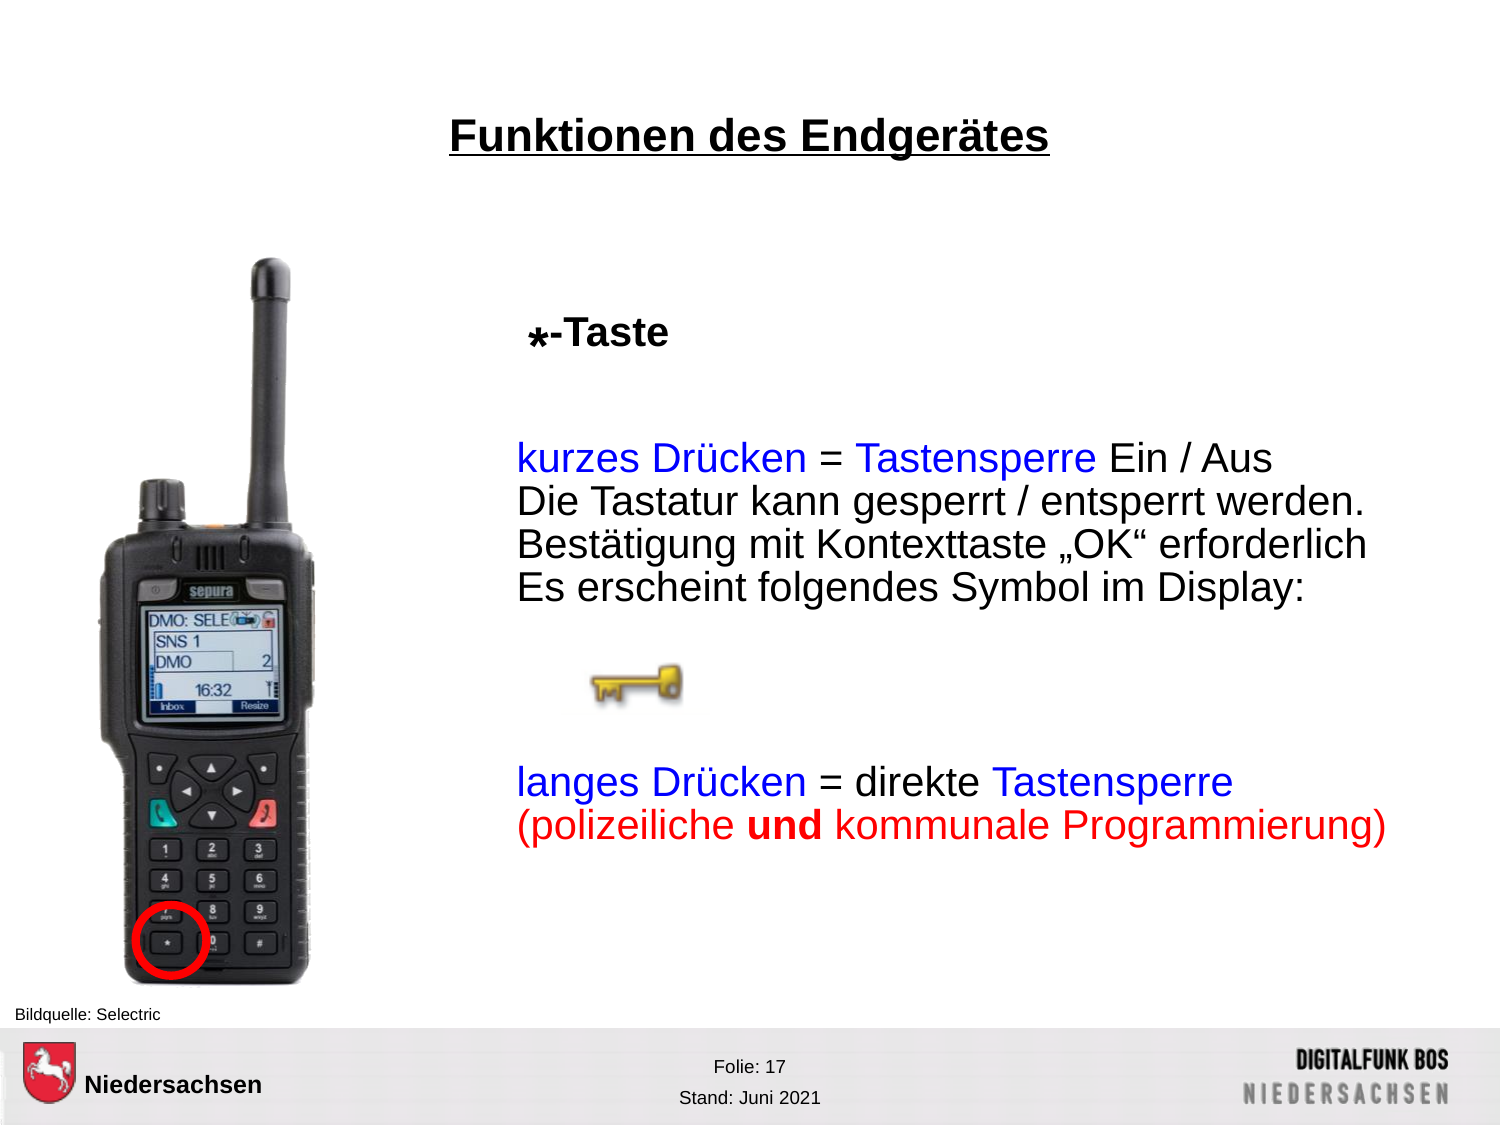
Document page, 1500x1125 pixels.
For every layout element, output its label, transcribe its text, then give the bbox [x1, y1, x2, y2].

text_box Funktionen des Endgerätes [0, 105, 1500, 169]
picture [0, 1028, 1500, 1125]
picture [560, 654, 711, 715]
text_box *-Taste [513, 255, 1114, 375]
text_box Bildquelle: Selectric [0, 996, 298, 1031]
text_box langes Drücken = direkte Tastensperre (polizeiliche und kommunale Programmierung) [501, 704, 1436, 856]
picture [88, 232, 346, 1000]
text_box kurzes Drücken = Tastensperre Ein / Aus Die Tastatur kann gesperrt / entsperrt werden. Bestätigung mit Kontexttaste „OK“ erforderlich Es erscheint folgendes Symbol im Display: [501, 430, 1459, 618]
